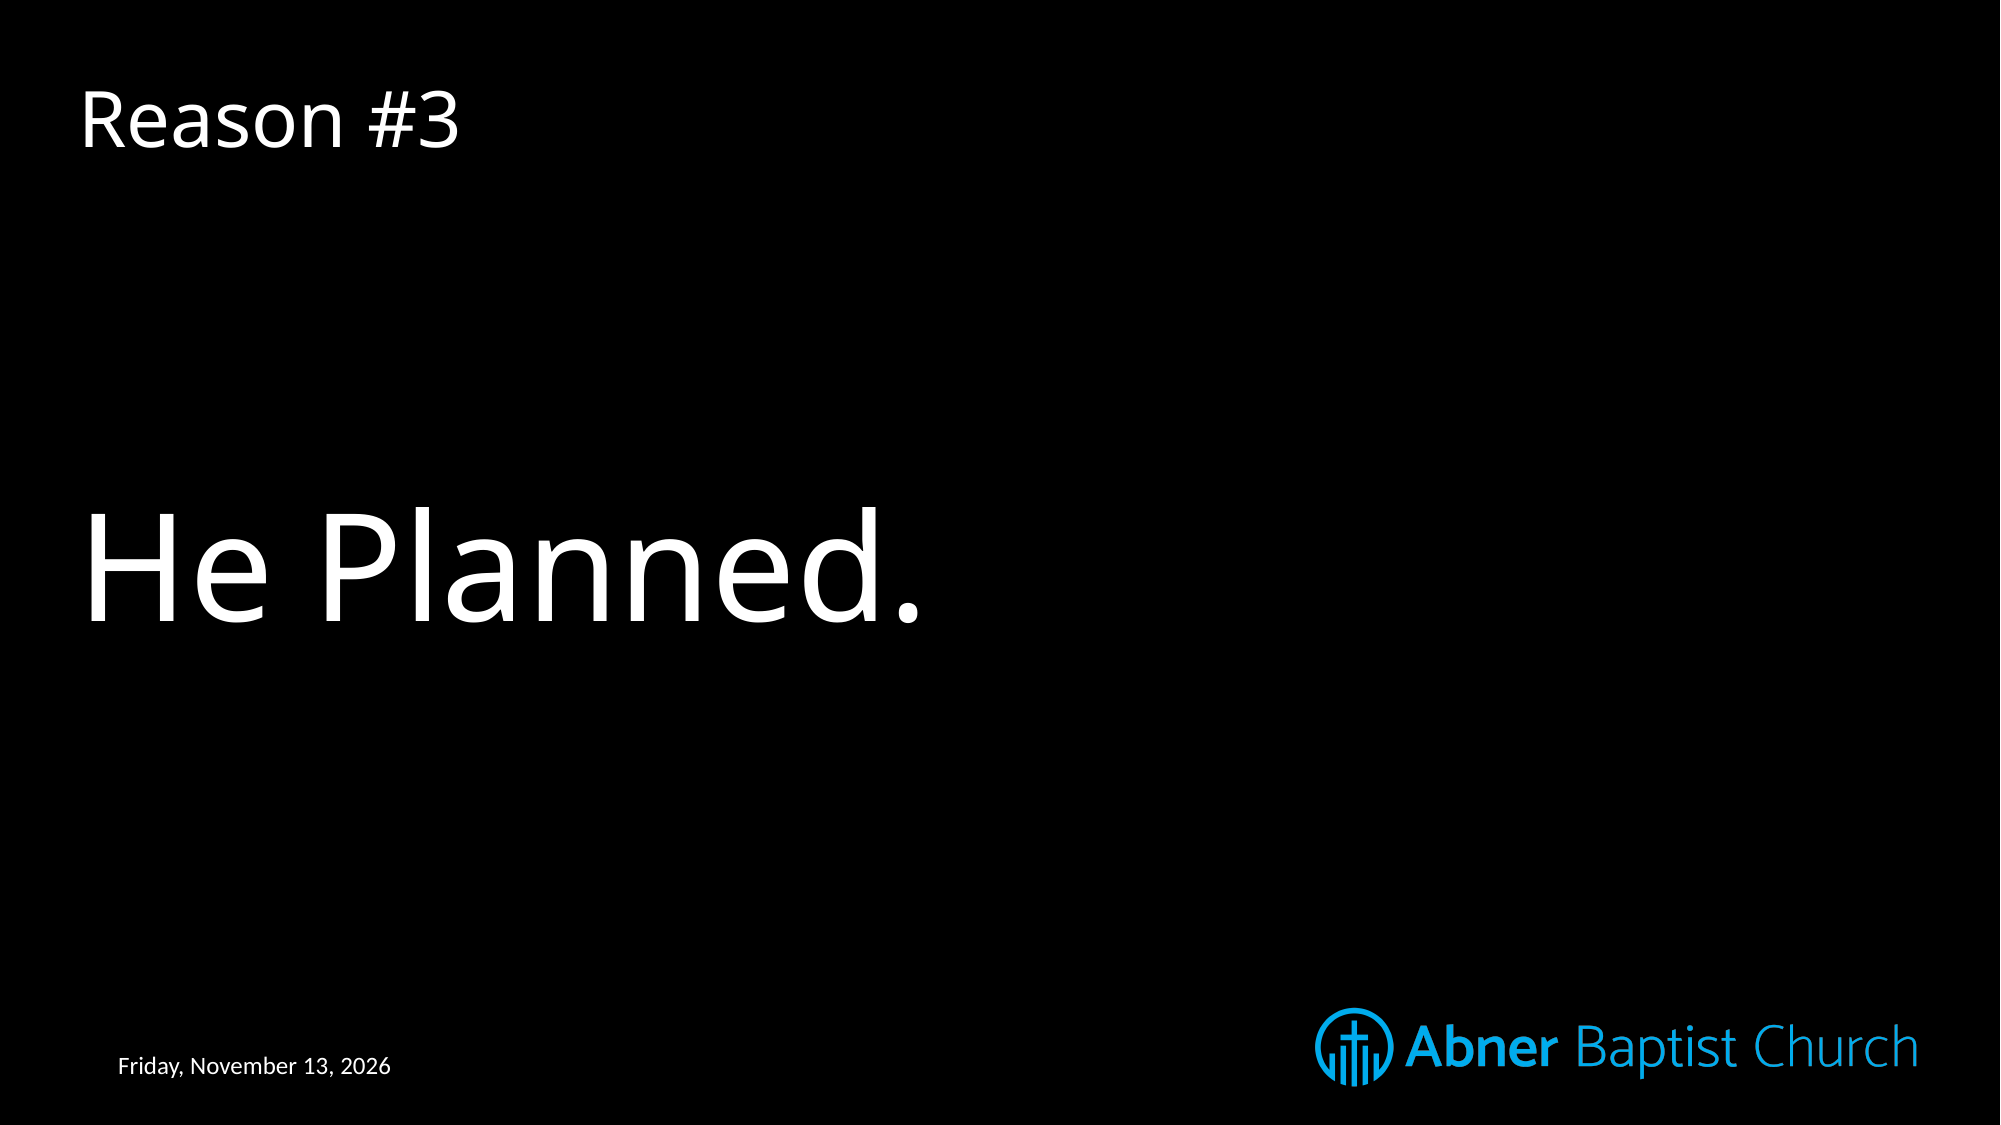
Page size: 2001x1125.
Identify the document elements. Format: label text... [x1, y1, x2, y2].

text_box He Planned. [63, 463, 1865, 659]
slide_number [103, 1035, 554, 1096]
picture [1310, 995, 1930, 1096]
text_box Reason #3 [63, 72, 1789, 172]
